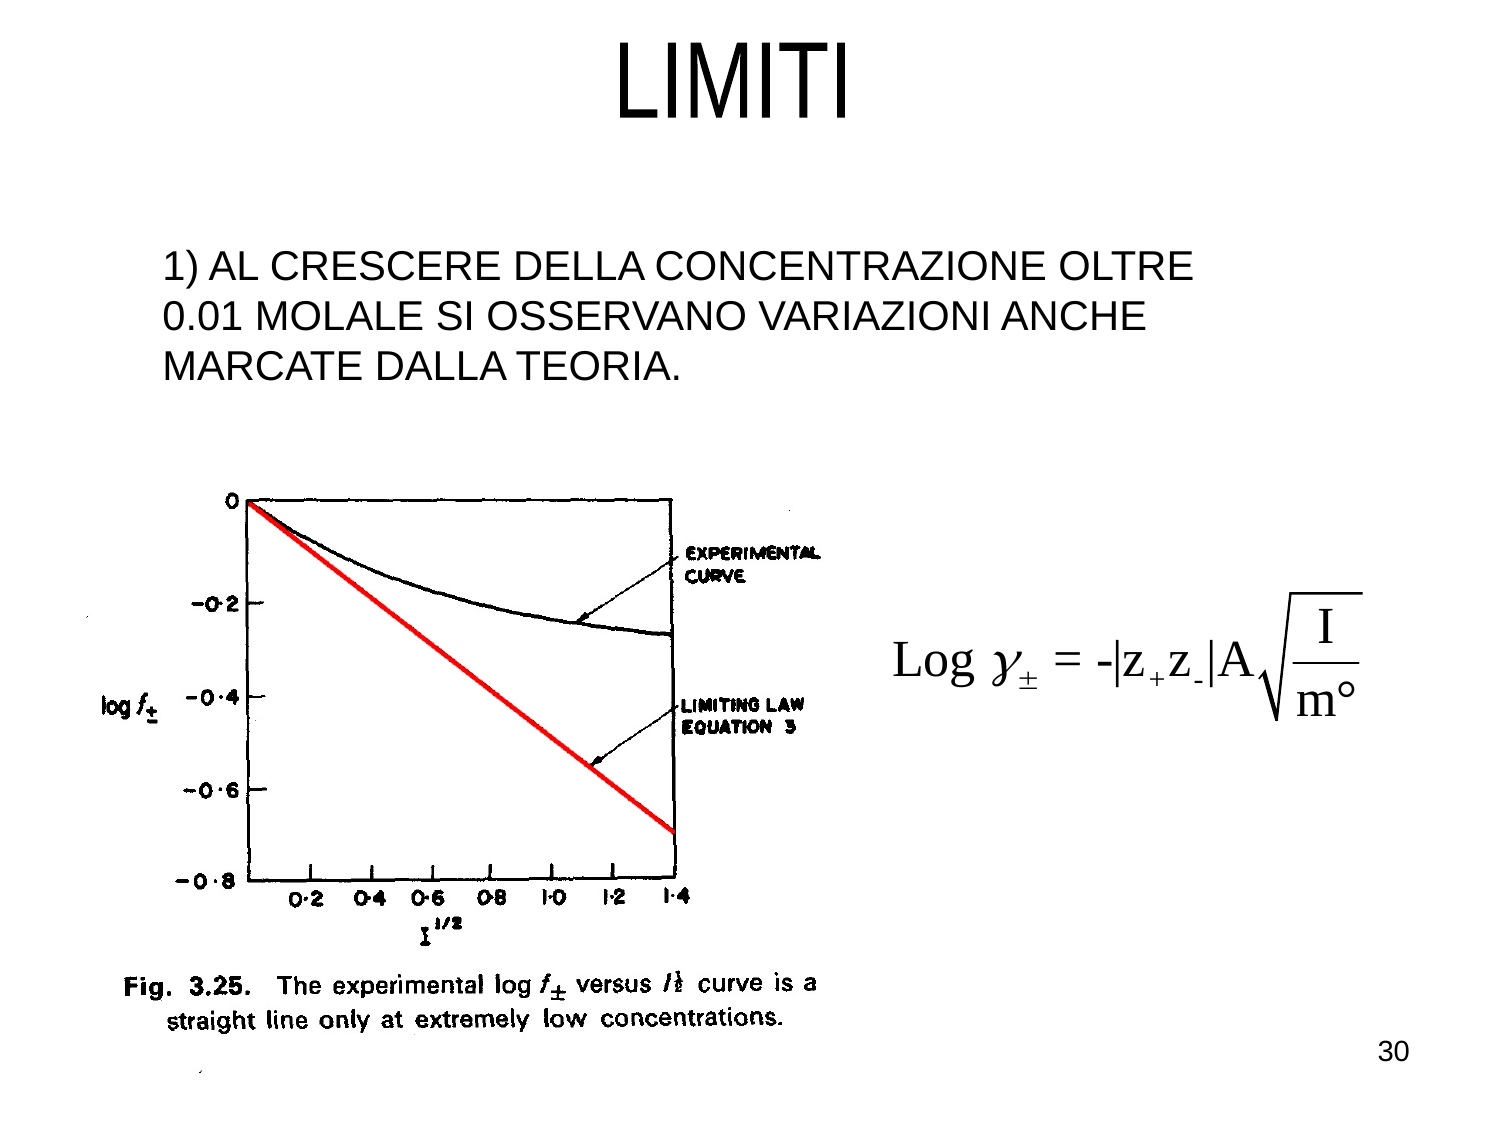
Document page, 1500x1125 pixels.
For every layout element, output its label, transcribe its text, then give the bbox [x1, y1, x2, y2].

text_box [884, 580, 1375, 733]
slide_number 30 [1074, 1024, 1426, 1103]
text_box 1) AL CRESCERE DELLA CONCENTRAZIONE OLTRE 0.01 MOLALE SI OSSERVANO VARIAZIONI ANCHE MARCATE DALLA TEORIA. [147, 231, 1270, 397]
picture [76, 432, 885, 1082]
